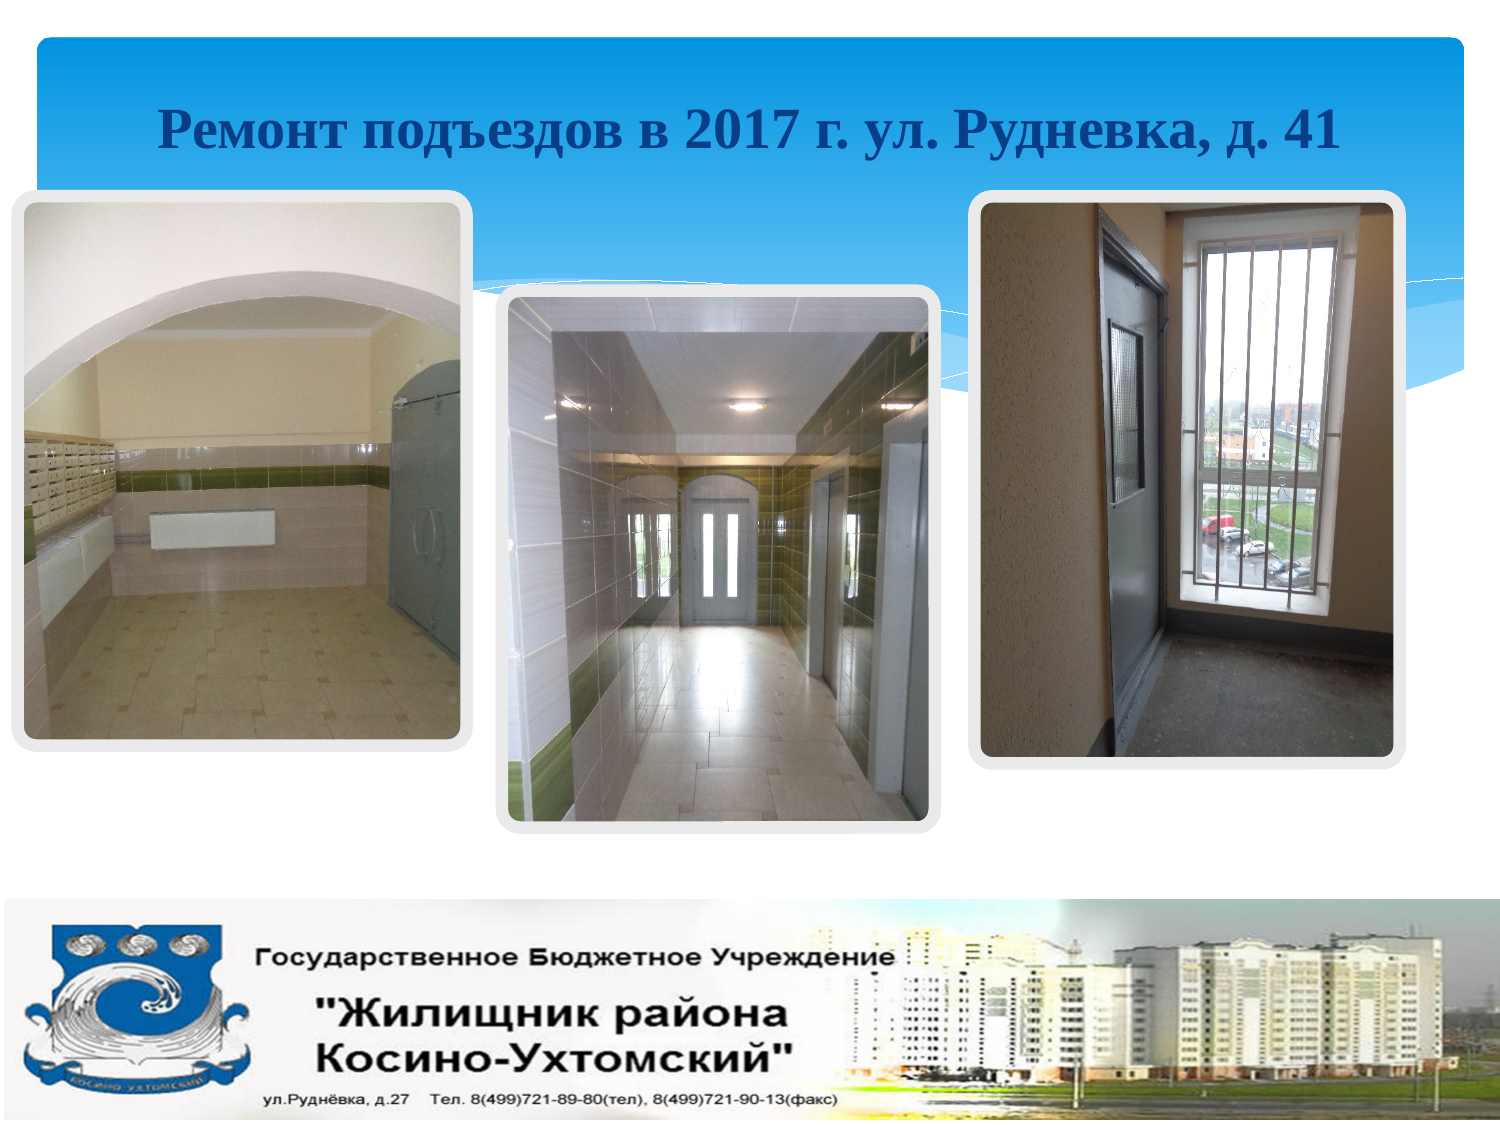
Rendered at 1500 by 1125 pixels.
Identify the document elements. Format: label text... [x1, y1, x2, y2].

picture [4, 898, 1500, 1120]
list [17, 195, 467, 746]
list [501, 290, 935, 828]
list Ремонт подъездов в 2017 г. ул. Рудневка, д. 41 [54, 90, 1447, 161]
picture [974, 196, 1400, 764]
